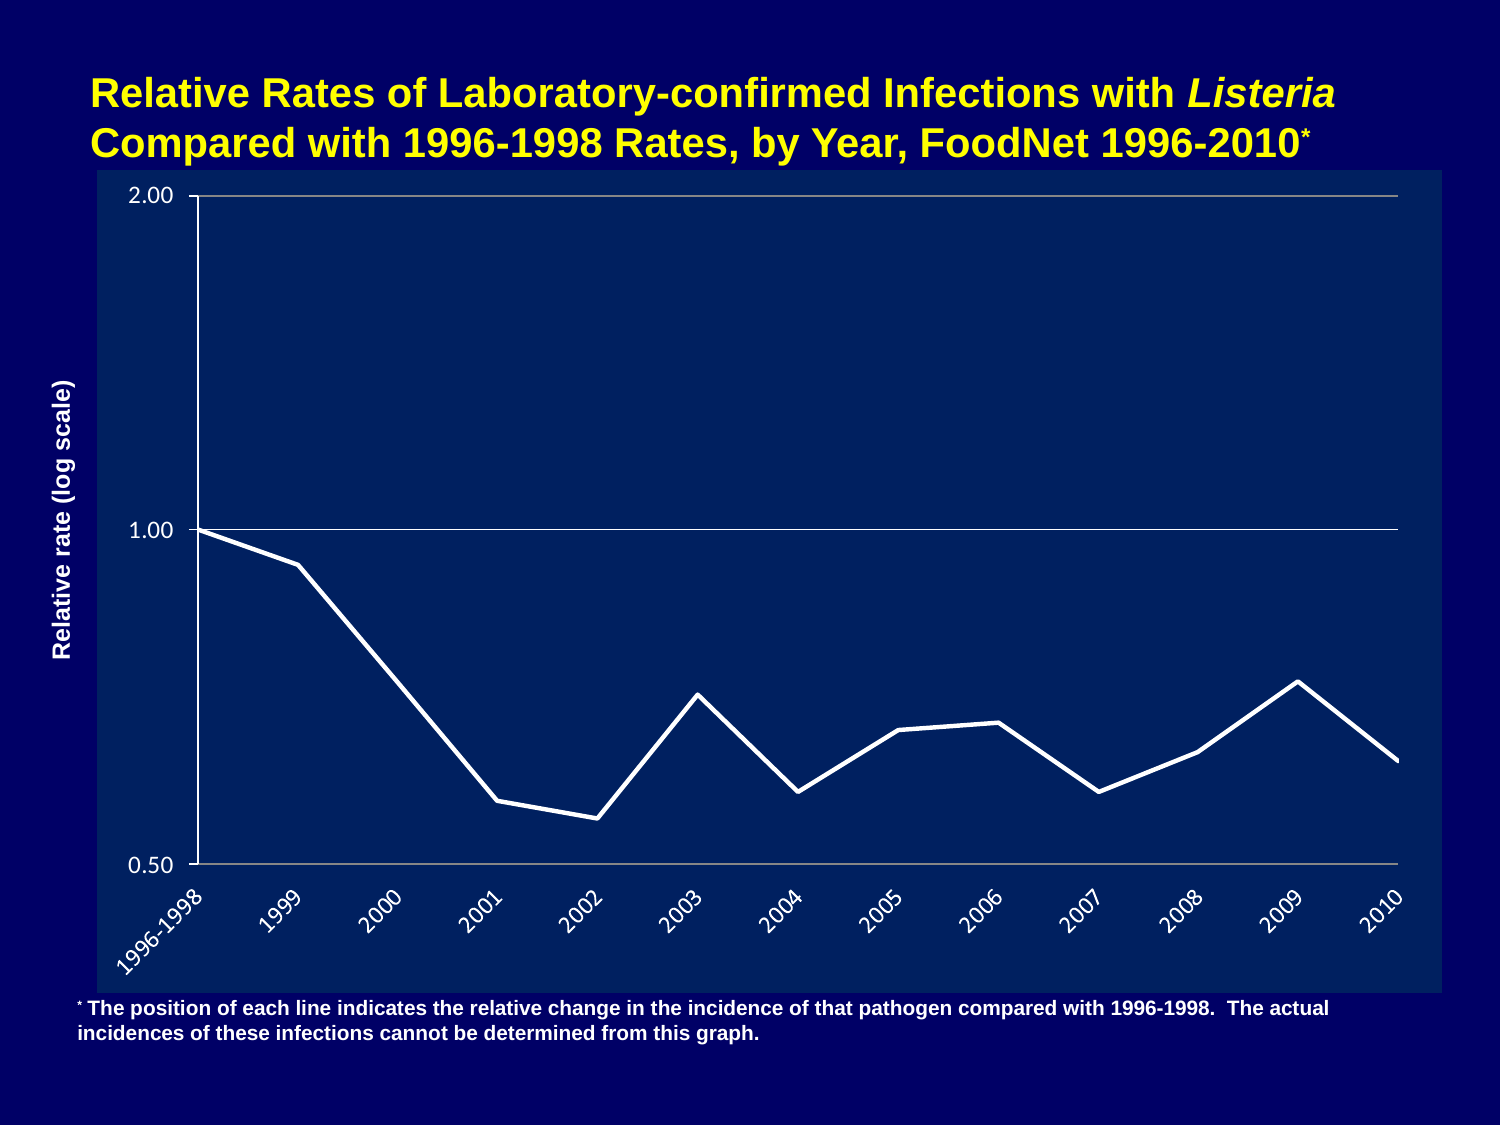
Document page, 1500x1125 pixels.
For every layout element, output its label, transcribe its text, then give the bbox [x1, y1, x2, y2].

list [89, 162, 1448, 1000]
text_box * The position of each line indicates the relative change in the incidence of that pathogen compared with 1996-1998. The actual incidences of these infections cannot be determined from this graph. [62, 987, 1450, 1053]
text_box Relative rate (log scale) [37, 270, 84, 771]
title Relative Rates of Laboratory-confirmed Infections with Listeria Compared with 1996-1998 Rates, by Year, FoodNet 1996-2010* [74, 44, 1426, 188]
